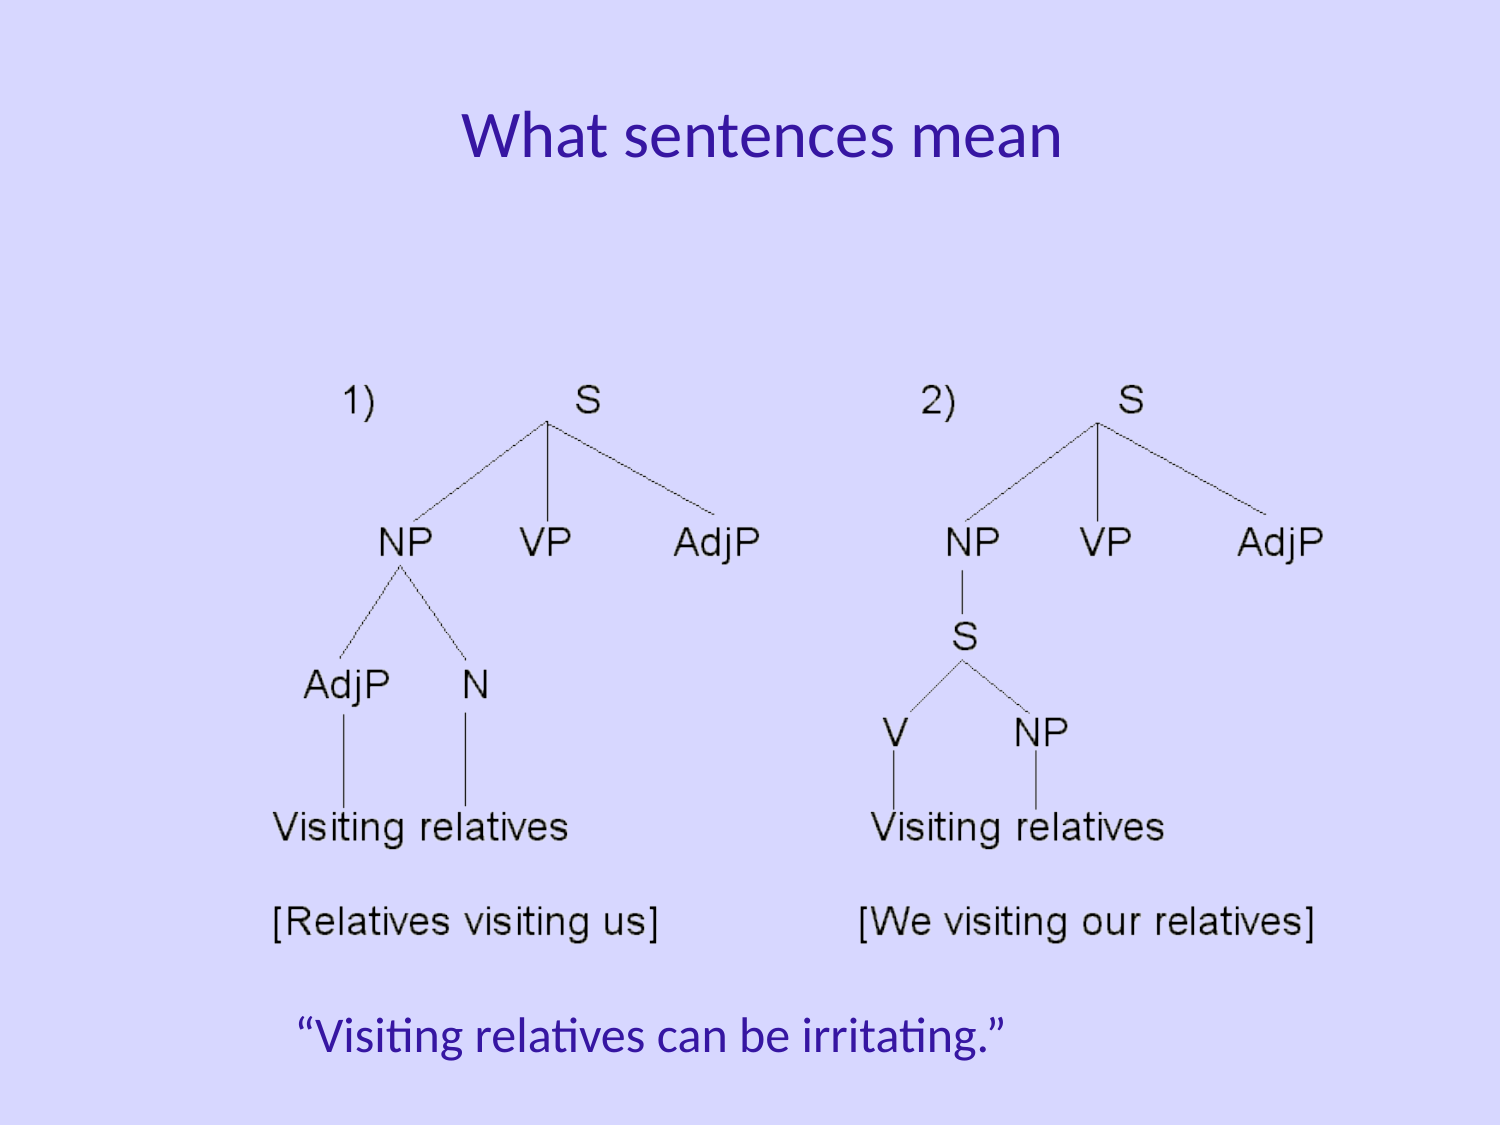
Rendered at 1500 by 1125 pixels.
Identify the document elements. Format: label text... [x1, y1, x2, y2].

title What sentences mean [124, 37, 1401, 226]
picture [249, 349, 1349, 963]
text_box “Visiting relatives can be irritating.” [279, 995, 1023, 1070]
